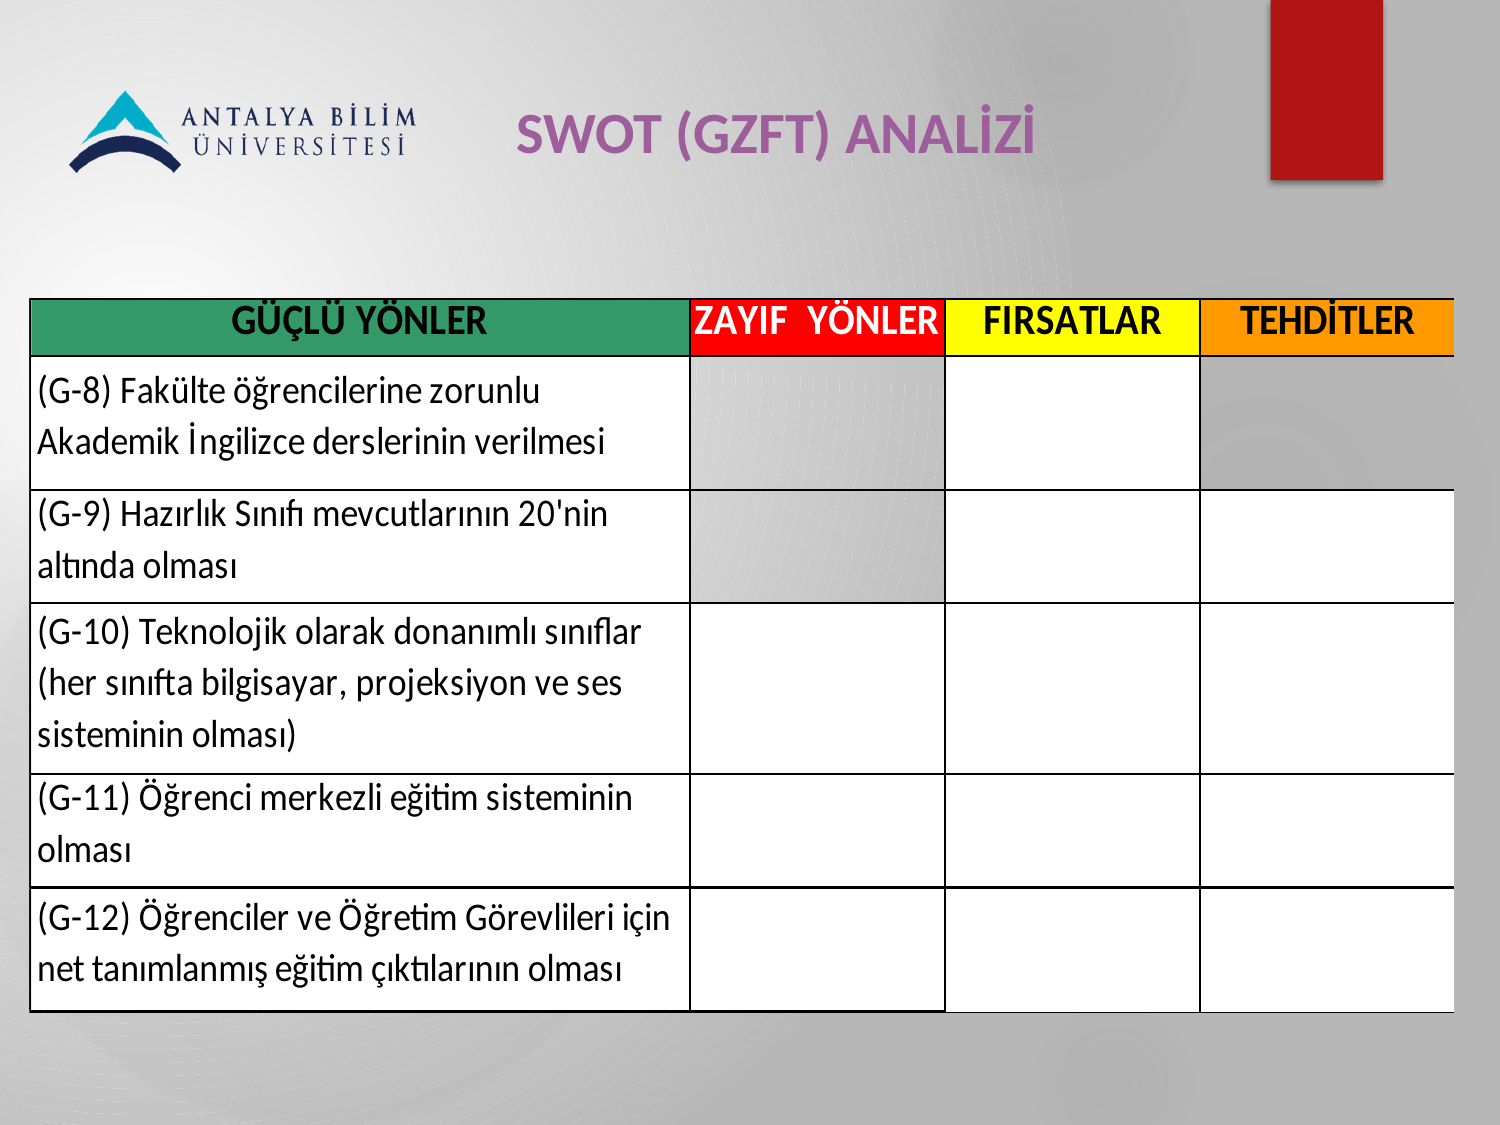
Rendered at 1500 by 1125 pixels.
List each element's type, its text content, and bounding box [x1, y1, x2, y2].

picture [29, 297, 1456, 1015]
picture [69, 86, 416, 176]
text_box SWOT (GZFT) ANALİZİ [419, 88, 1138, 174]
